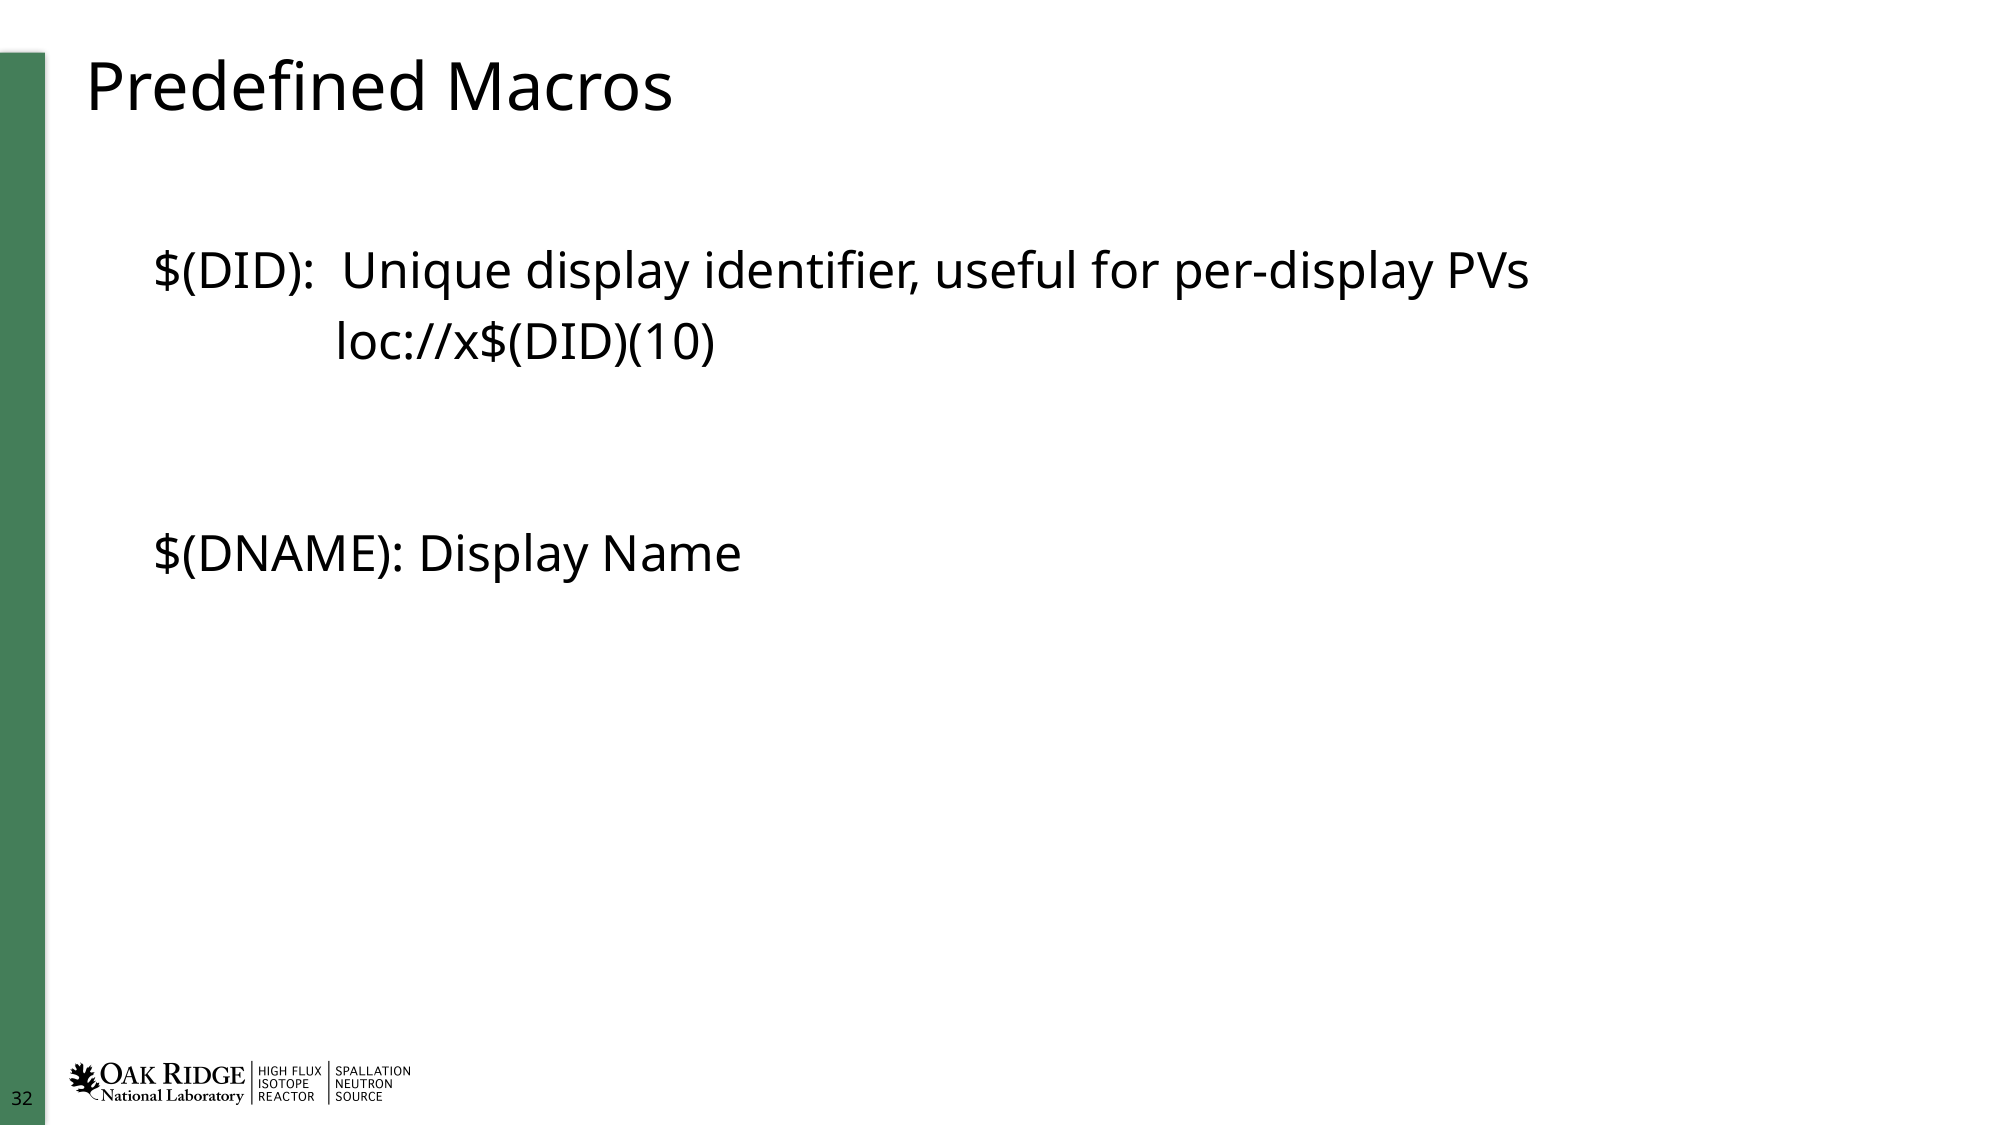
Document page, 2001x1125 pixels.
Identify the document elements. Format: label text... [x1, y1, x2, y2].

picture [66, 1058, 413, 1108]
list $(DID): Unique display identifier, useful for per-display PVs loc://x$(DID)(10) $(DNAME): Display Name [73, 161, 1861, 1051]
title Predefined Macros [70, 44, 1946, 134]
